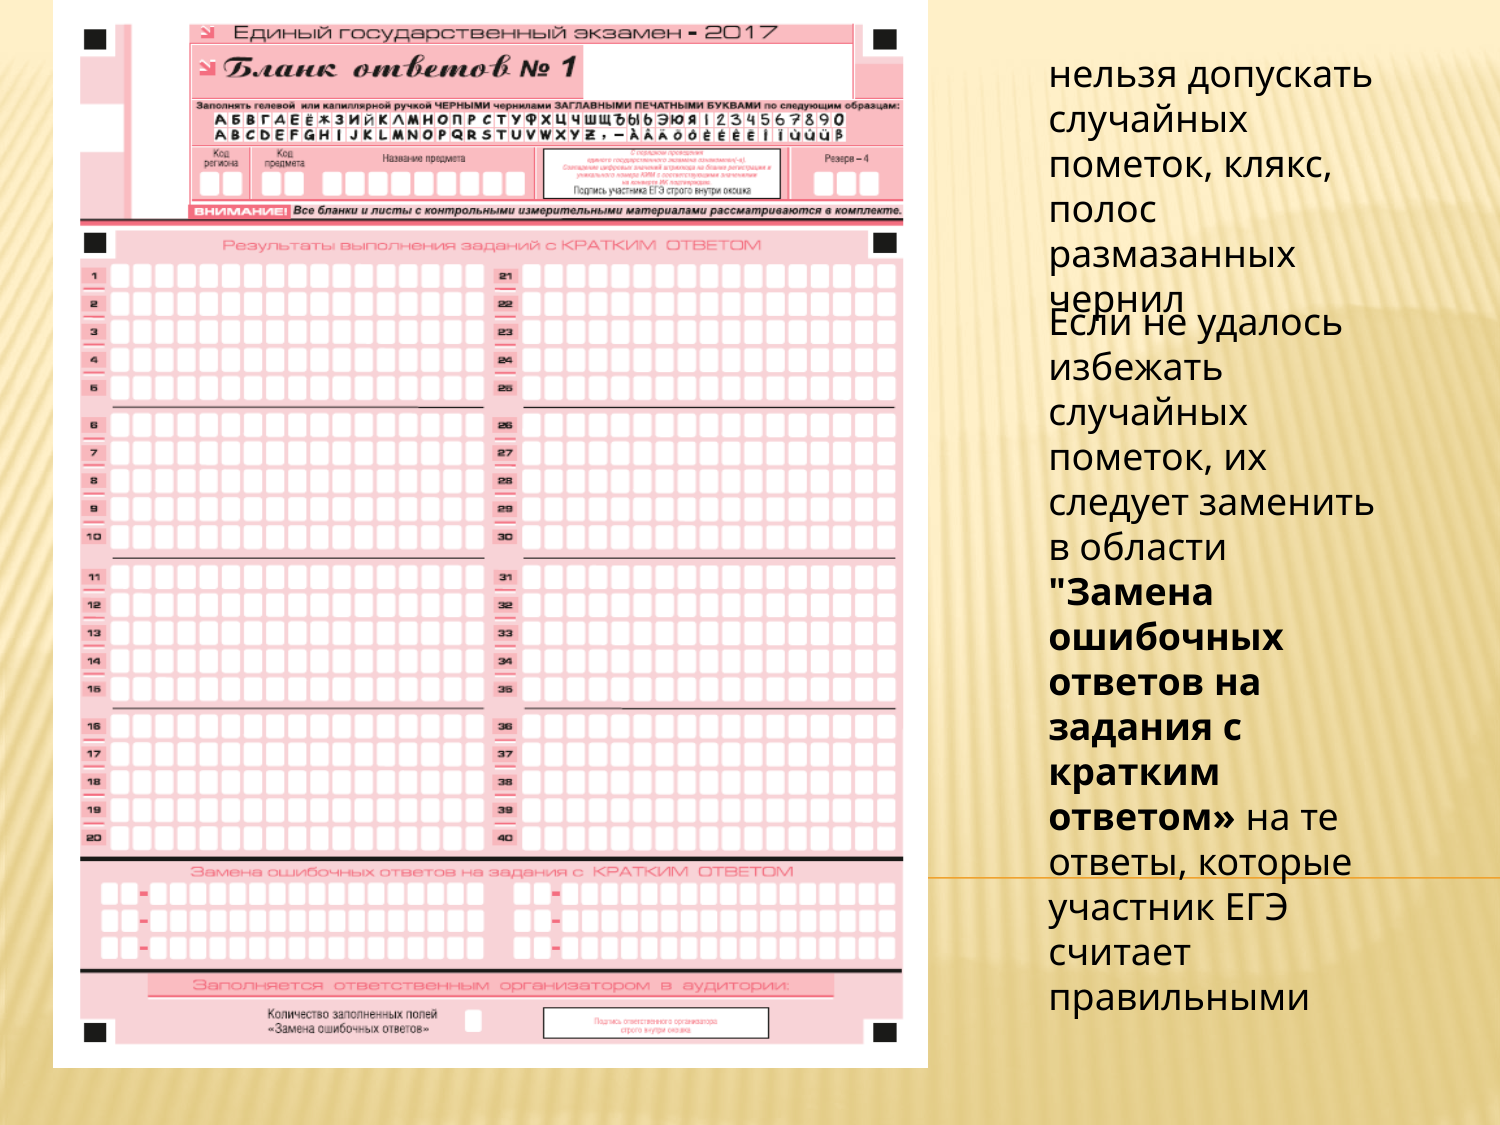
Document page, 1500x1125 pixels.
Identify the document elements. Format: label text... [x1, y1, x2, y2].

text_box Если не удалось избежать случайных пометок, их следует заменить в области "Замена ошибочных ответов на задания с кратким ответом» на те ответы, которые участник ЕГЭ считает правильными [1033, 290, 1400, 1026]
text_box нельзя допускать случайных пометок, клякс, полос размазанных чернил [1033, 42, 1412, 328]
picture [52, 0, 928, 1068]
